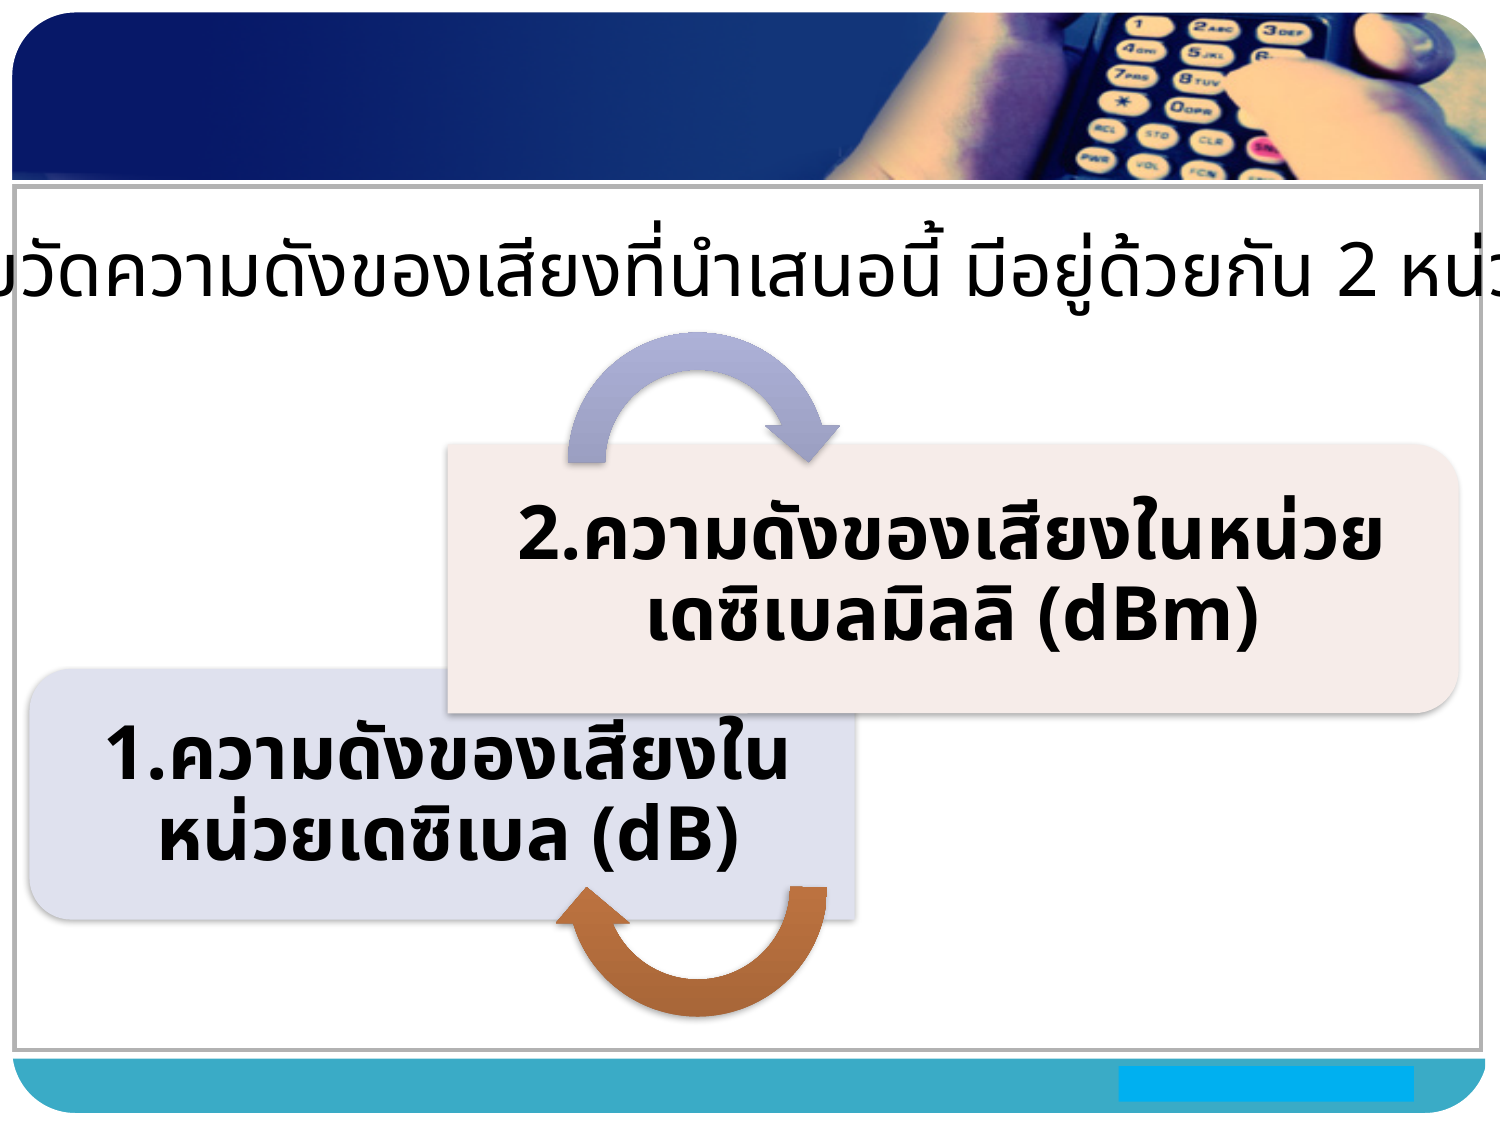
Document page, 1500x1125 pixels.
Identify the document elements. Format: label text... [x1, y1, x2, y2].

text_box หน่วยวัดความดังของเสียงที่นำเสนอนี้ มีอยู่ด้วยกัน 2 หน่วย คือ [0, 214, 1500, 319]
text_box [29, 313, 1459, 1036]
text_box [1117, 1064, 1416, 1104]
picture [13, 13, 1486, 180]
